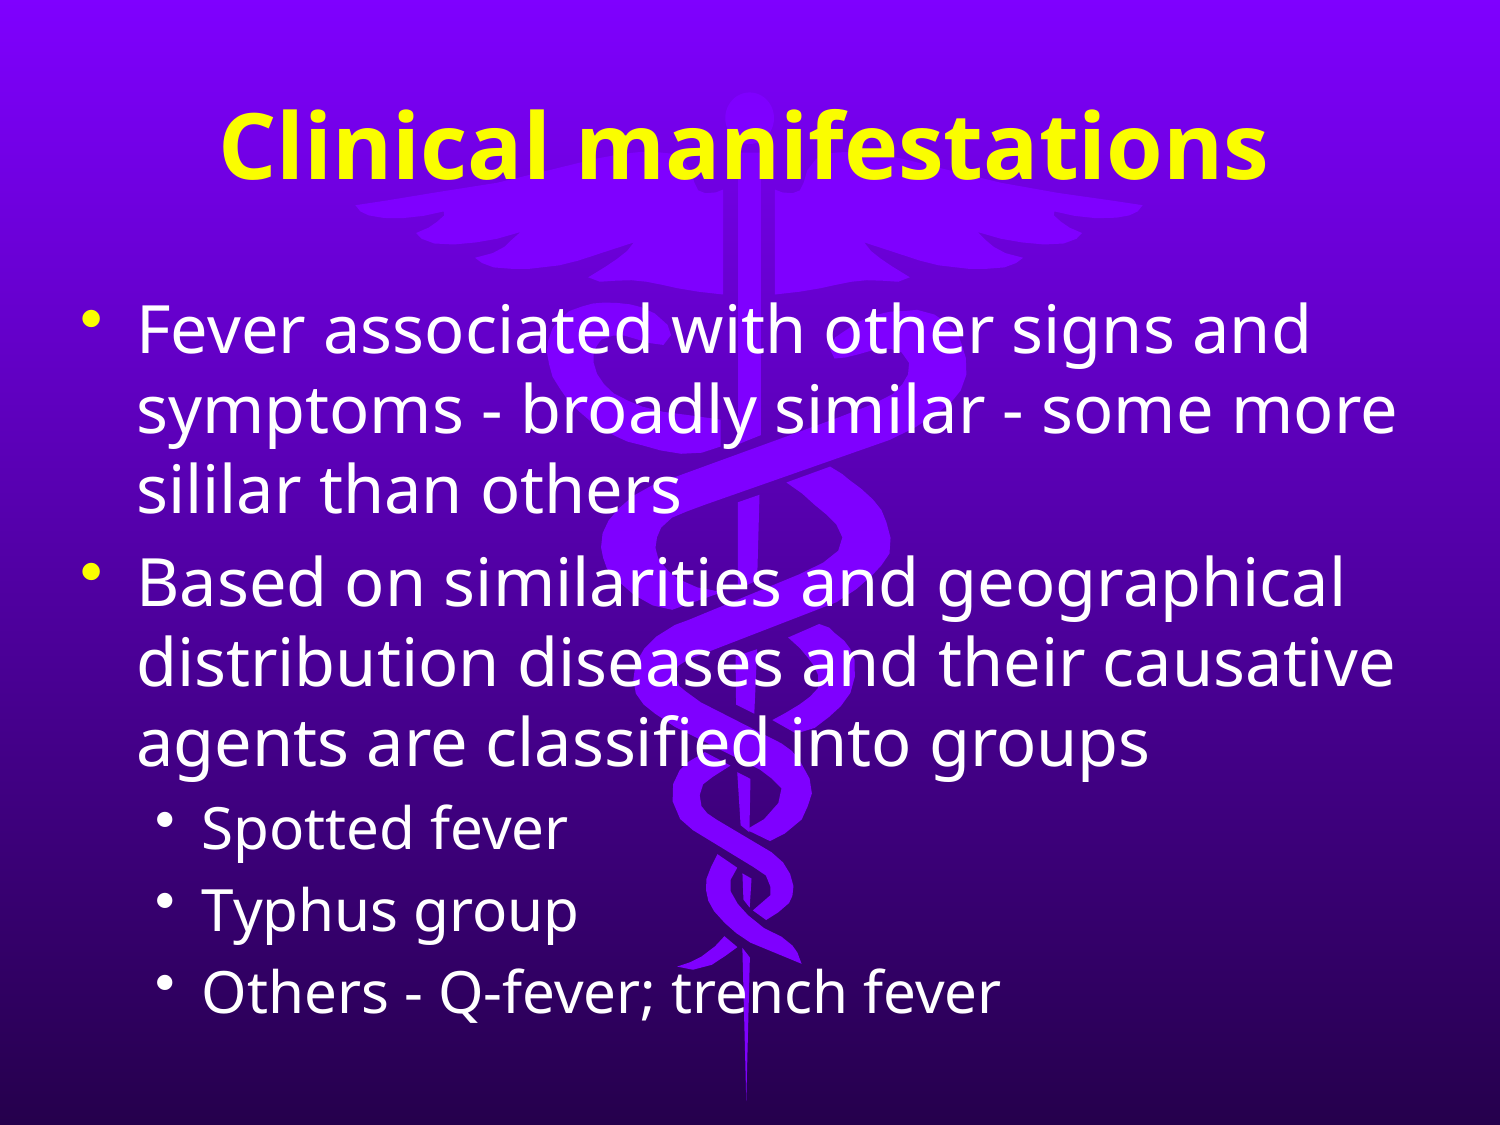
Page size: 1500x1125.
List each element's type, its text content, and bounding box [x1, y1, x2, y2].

title Clinical manifestations [53, 54, 1436, 232]
list Fever associated with other signs and symptoms - broadly similar - some more sililar than others Based on similarities and geographical distribution diseases and their causative agents are classified into groups Spotted fever Typhus group Others - Q-fever; trench fever [64, 278, 1459, 1071]
